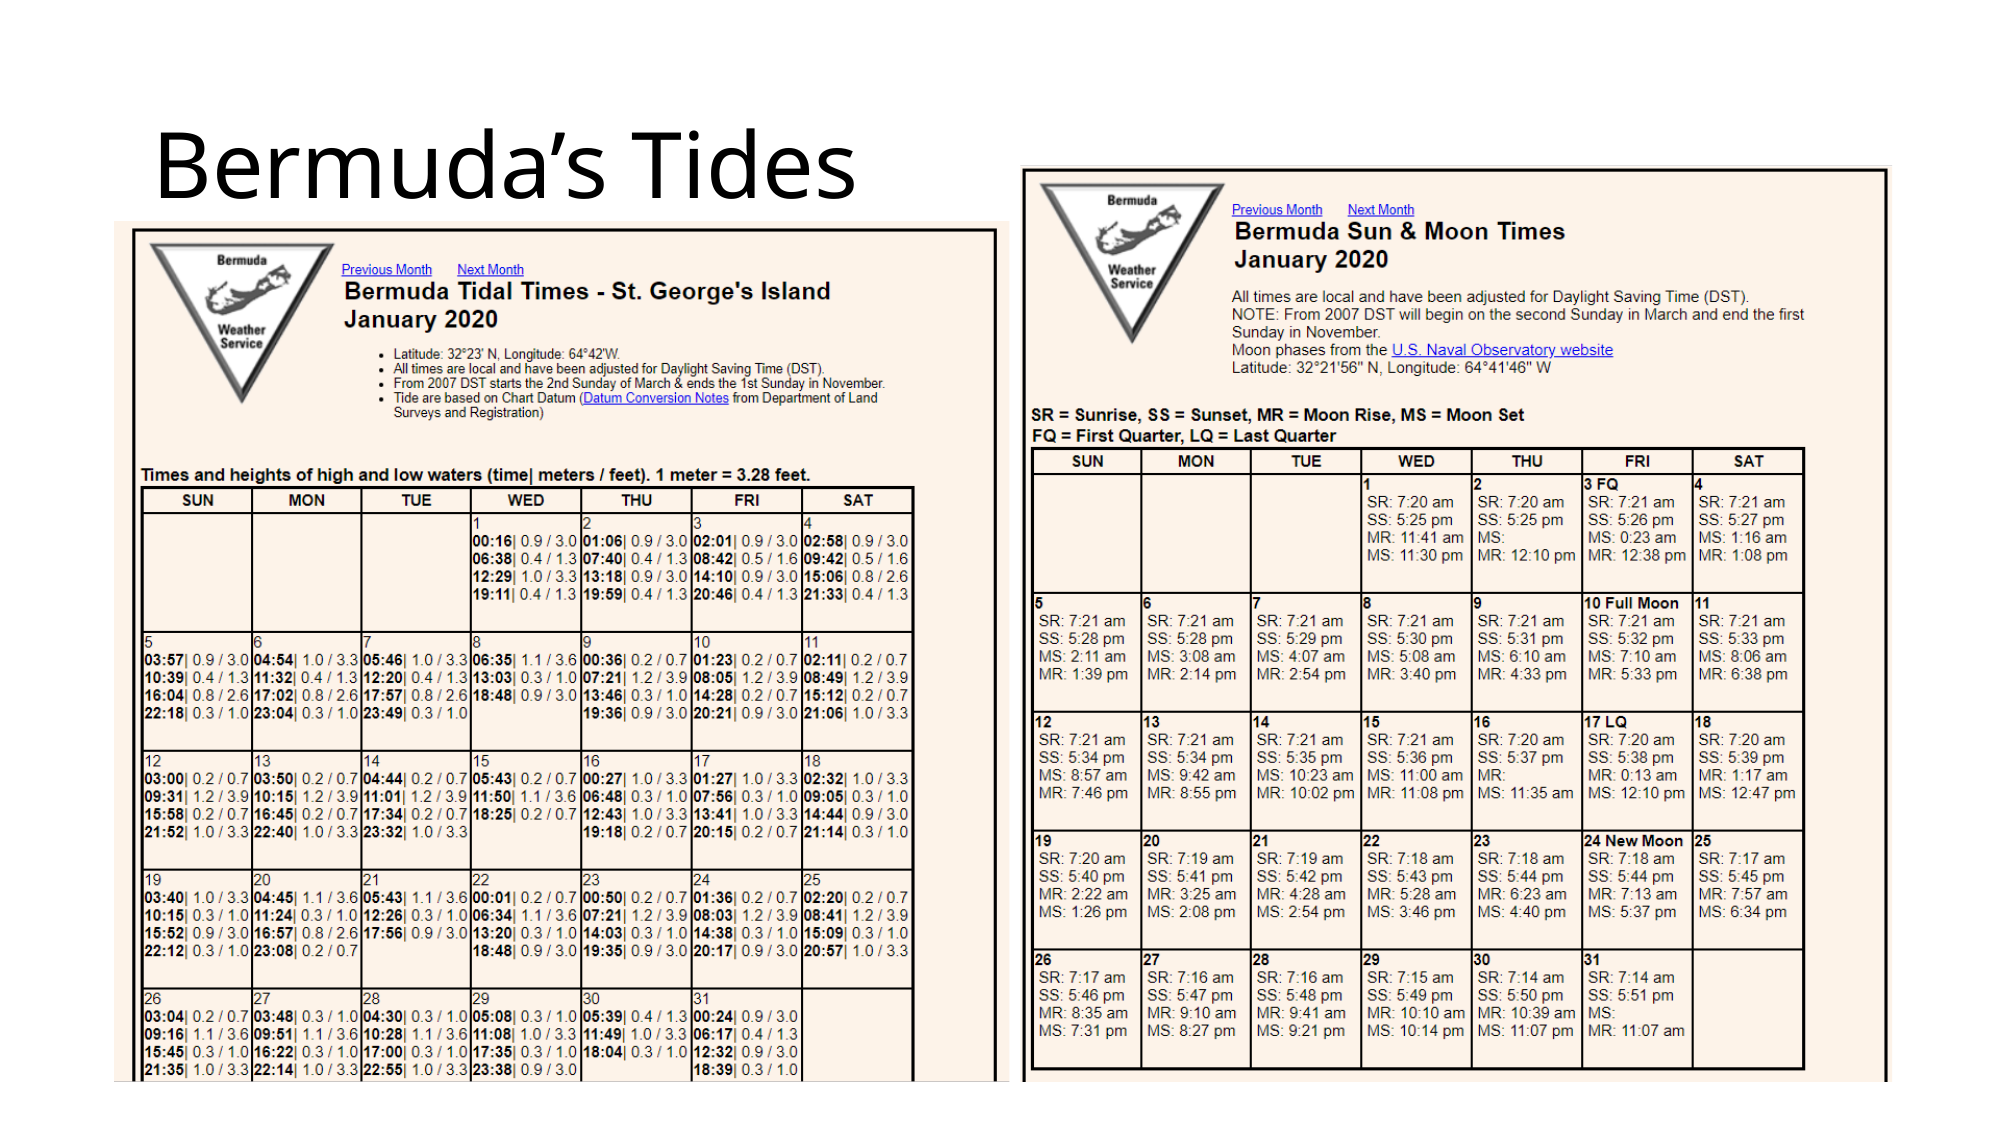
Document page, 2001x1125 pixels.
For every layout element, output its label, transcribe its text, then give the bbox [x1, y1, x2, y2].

picture [1020, 165, 1893, 1082]
title Bermuda’s Tides [137, 59, 1863, 278]
picture [114, 221, 1010, 1082]
